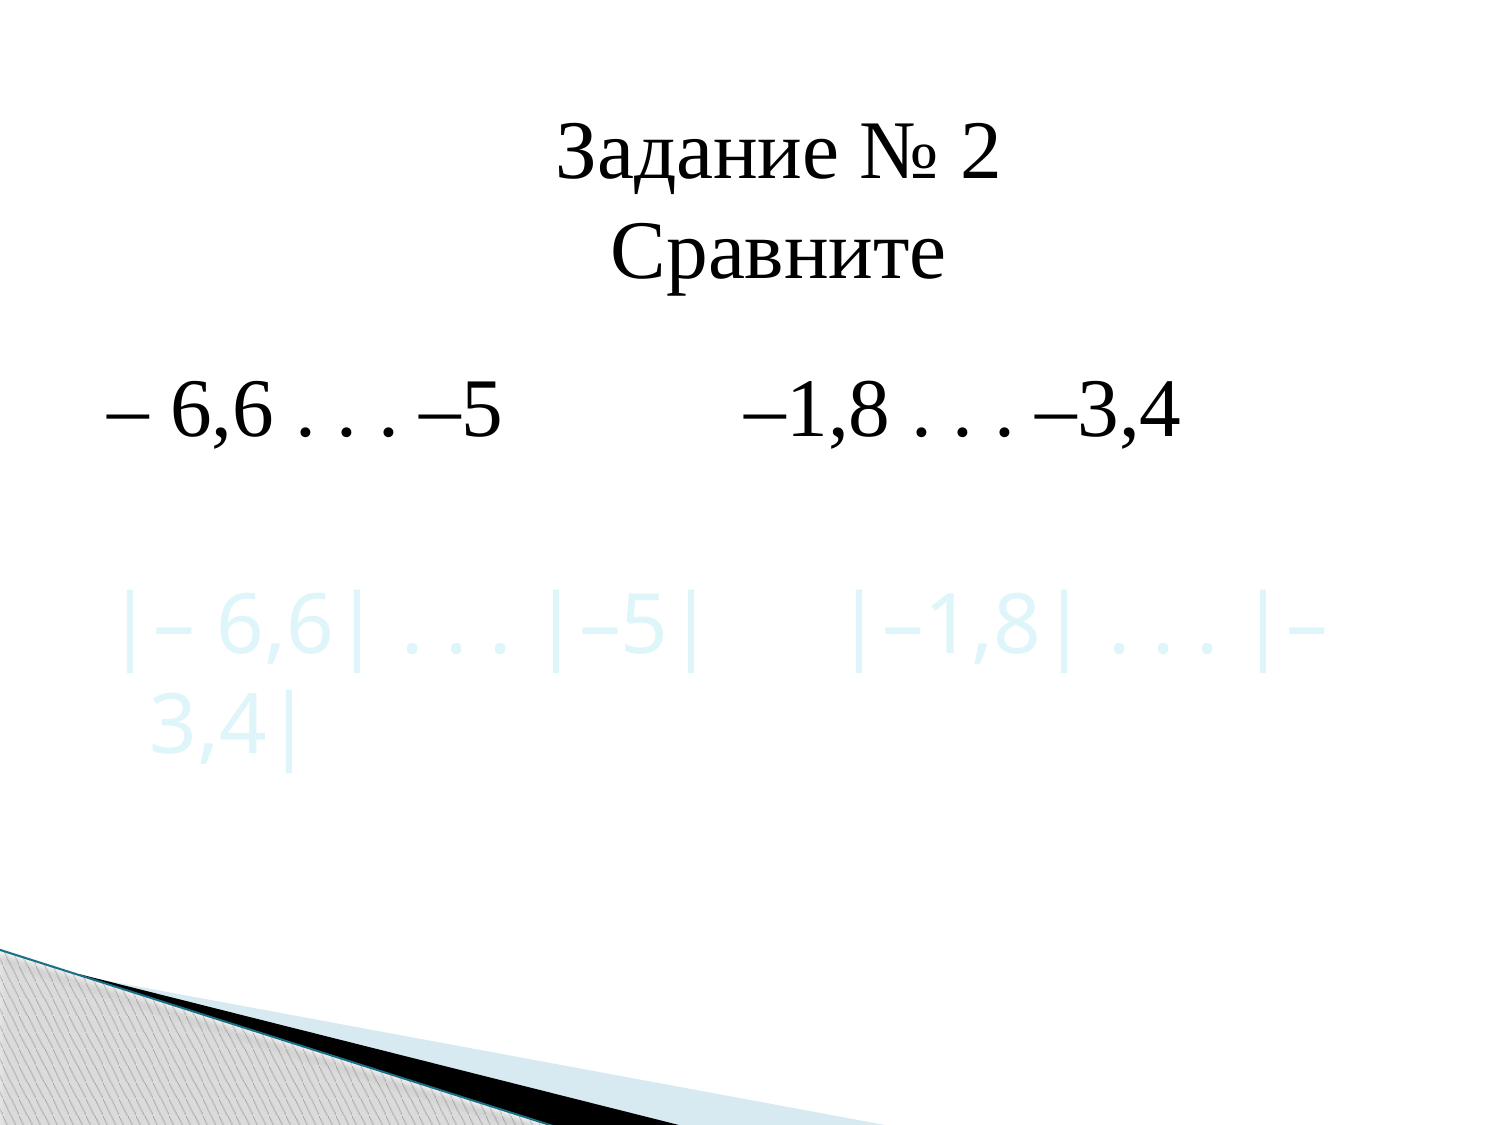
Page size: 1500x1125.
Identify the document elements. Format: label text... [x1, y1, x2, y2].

text_box Задание № 2 Сравните [540, 87, 1017, 303]
list – 6,6 . . . –5 –1,8 . . . –3,4 |– 6,6| . . . |–5| |–1,8| . . . |–3,4| [75, 237, 1425, 963]
